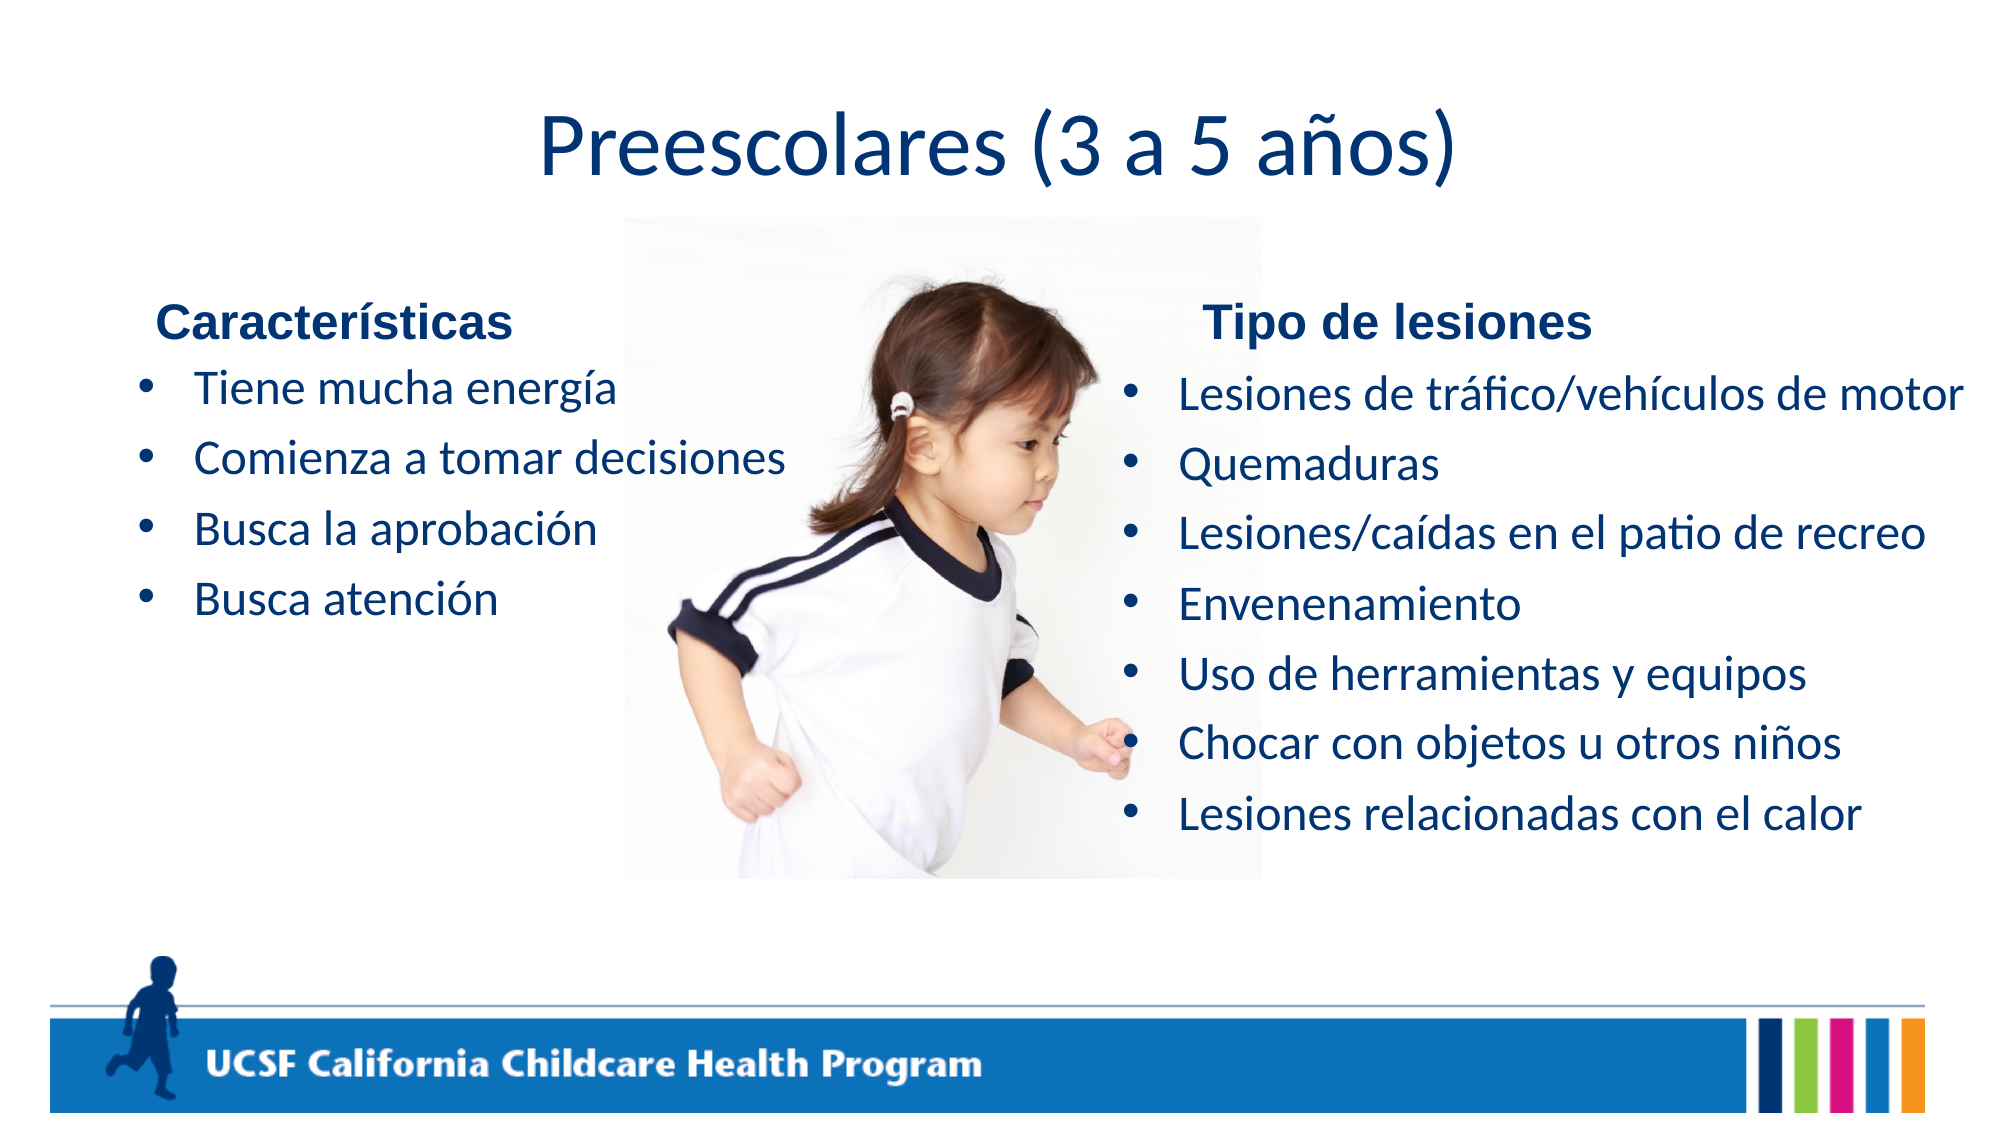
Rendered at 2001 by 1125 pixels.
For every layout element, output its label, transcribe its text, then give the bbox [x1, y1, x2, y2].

list Tipo de lesiones [1266, 252, 2000, 358]
list Lesiones de tráfico/vehículos de motor Quemaduras Lesiones/caídas en el patio de recreo Envenenamiento Uso de herramientas y equipos Chocar con objetos u otros niños Lesiones relacionadas con el calor [1106, 358, 1991, 1001]
list Tiene mucha energía Comienza a tomar decisiones Busca la aprobación Busca atención [122, 347, 1015, 1001]
picture [50, 956, 1925, 1113]
picture [624, 216, 1263, 879]
title Preescolares (3 a 5 años) [99, 45, 1900, 233]
list Características [140, 252, 619, 347]
